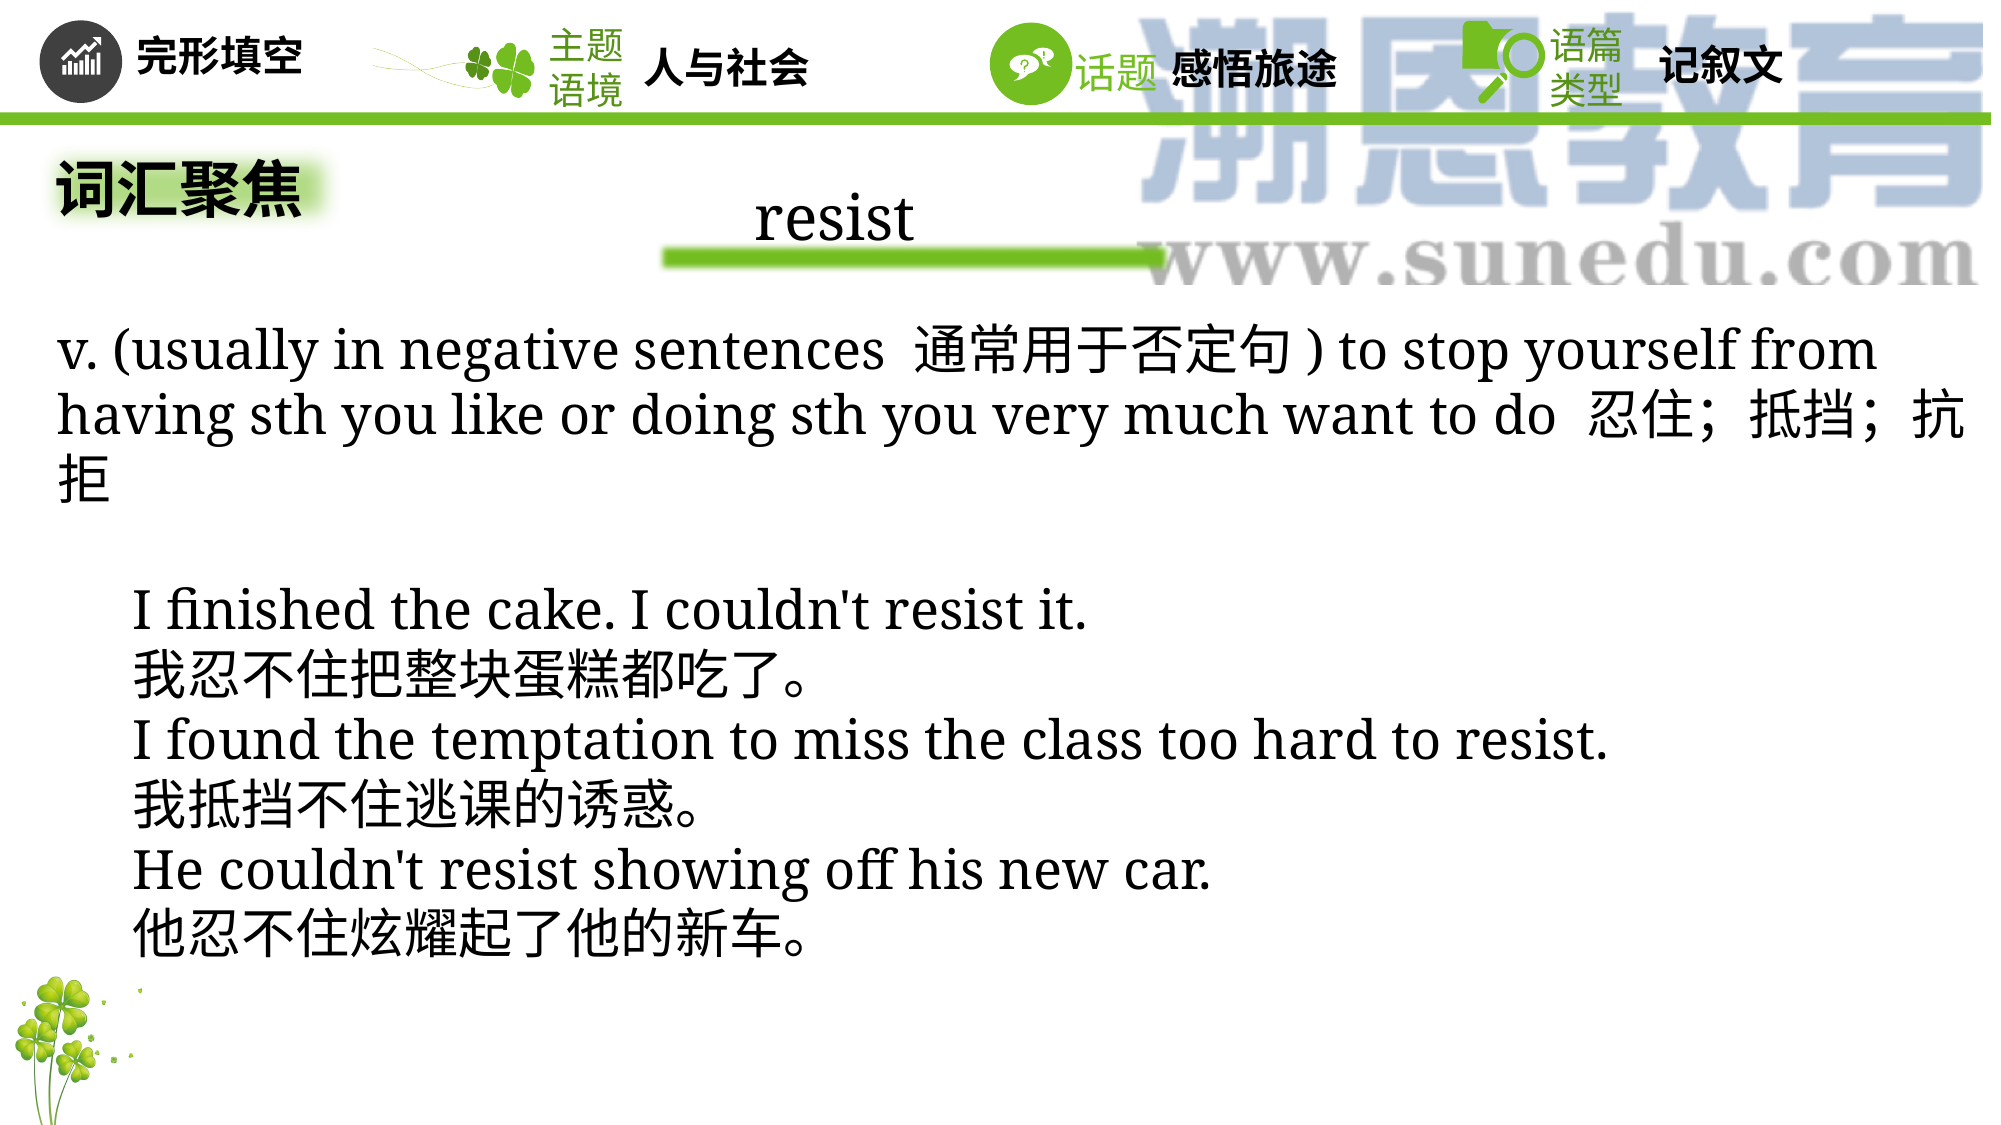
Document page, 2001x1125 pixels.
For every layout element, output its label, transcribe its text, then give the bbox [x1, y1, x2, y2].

picture [1134, 126, 1983, 285]
text_box [666, 251, 1161, 265]
text_box 语篇类型 [1534, 14, 1661, 120]
text_box 完形填空 [123, 22, 432, 88]
text_box [1478, 76, 1504, 104]
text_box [39, 20, 123, 103]
text_box [1502, 32, 1546, 79]
picture [1510, 40, 1534, 71]
text_box [0, 111, 1992, 126]
text_box 记叙文 [1644, 31, 1892, 96]
text_box resist [739, 171, 1309, 261]
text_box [989, 22, 1073, 106]
text_box 话题 [1073, 39, 1308, 105]
text_box [1499, 72, 1508, 81]
picture [373, 29, 605, 113]
picture [1134, 10, 1983, 111]
picture [9, 970, 146, 1125]
text_box [1462, 20, 1514, 69]
text_box 主题语境 [533, 14, 659, 120]
text_box 感悟旅途 [1156, 35, 1404, 101]
text_box v. (usually in negative sentences 通常用于否定句) to stop yourself from having sth you like or doing sth you very much want to do 忍住；抵挡；抗拒 I finished the cake. I couldn't resist it. 我忍不住把整块蛋糕都吃了。 I found the temptation to miss the class too hard to resist. 我抵挡不住逃课的诱惑。 He couldn't resist showing off his new car. 他忍不住炫耀起了他的新车。 [43, 307, 1994, 973]
text_box 人与社会 [659, 34, 989, 100]
text_box 词汇聚焦 [72, 175, 311, 201]
